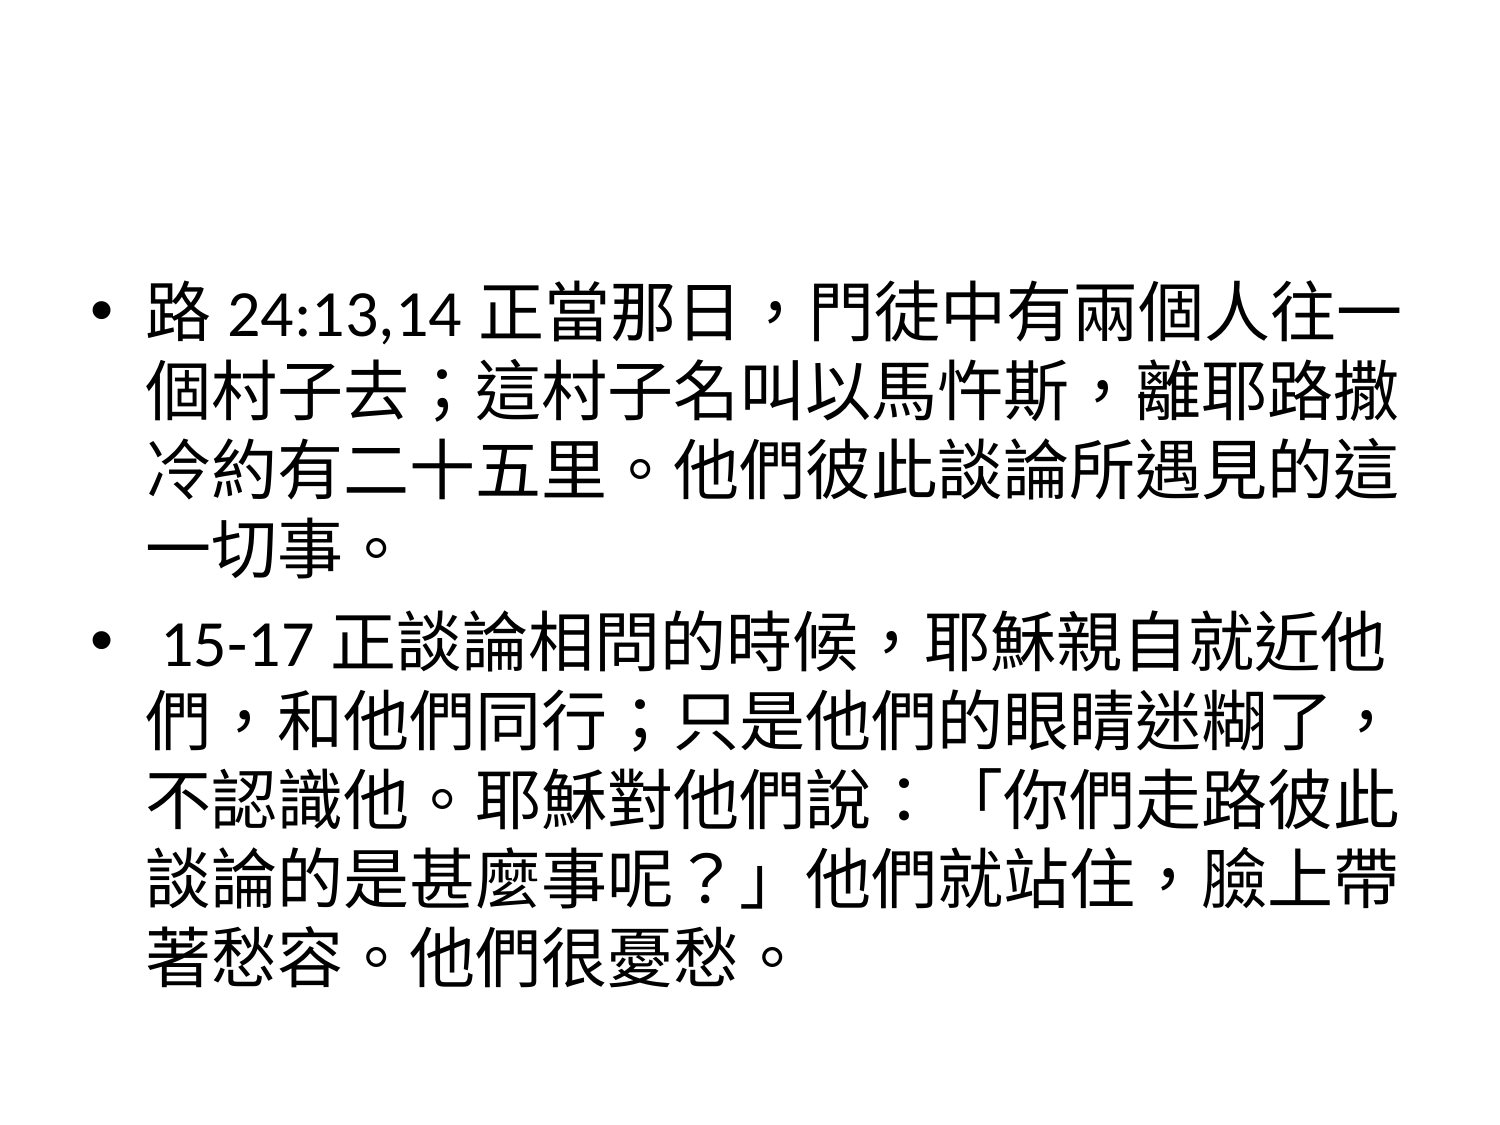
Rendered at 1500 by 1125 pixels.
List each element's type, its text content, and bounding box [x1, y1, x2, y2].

list 路24:13,14正當那日，門徒中有兩個人往一個村子去；這村子名叫以馬忤斯，離耶路撒冷約有二十五里。他們彼此談論所遇見的這一切事。 15-17正談論相問的時候，耶穌親自就近他們，和他們同行；只是他們的眼睛迷糊了，不認識他。耶穌對他們說：「你們走路彼此談論的是甚麼事呢？」他們就站住，臉上帶著愁容。他們很憂愁。 [75, 262, 1425, 1005]
